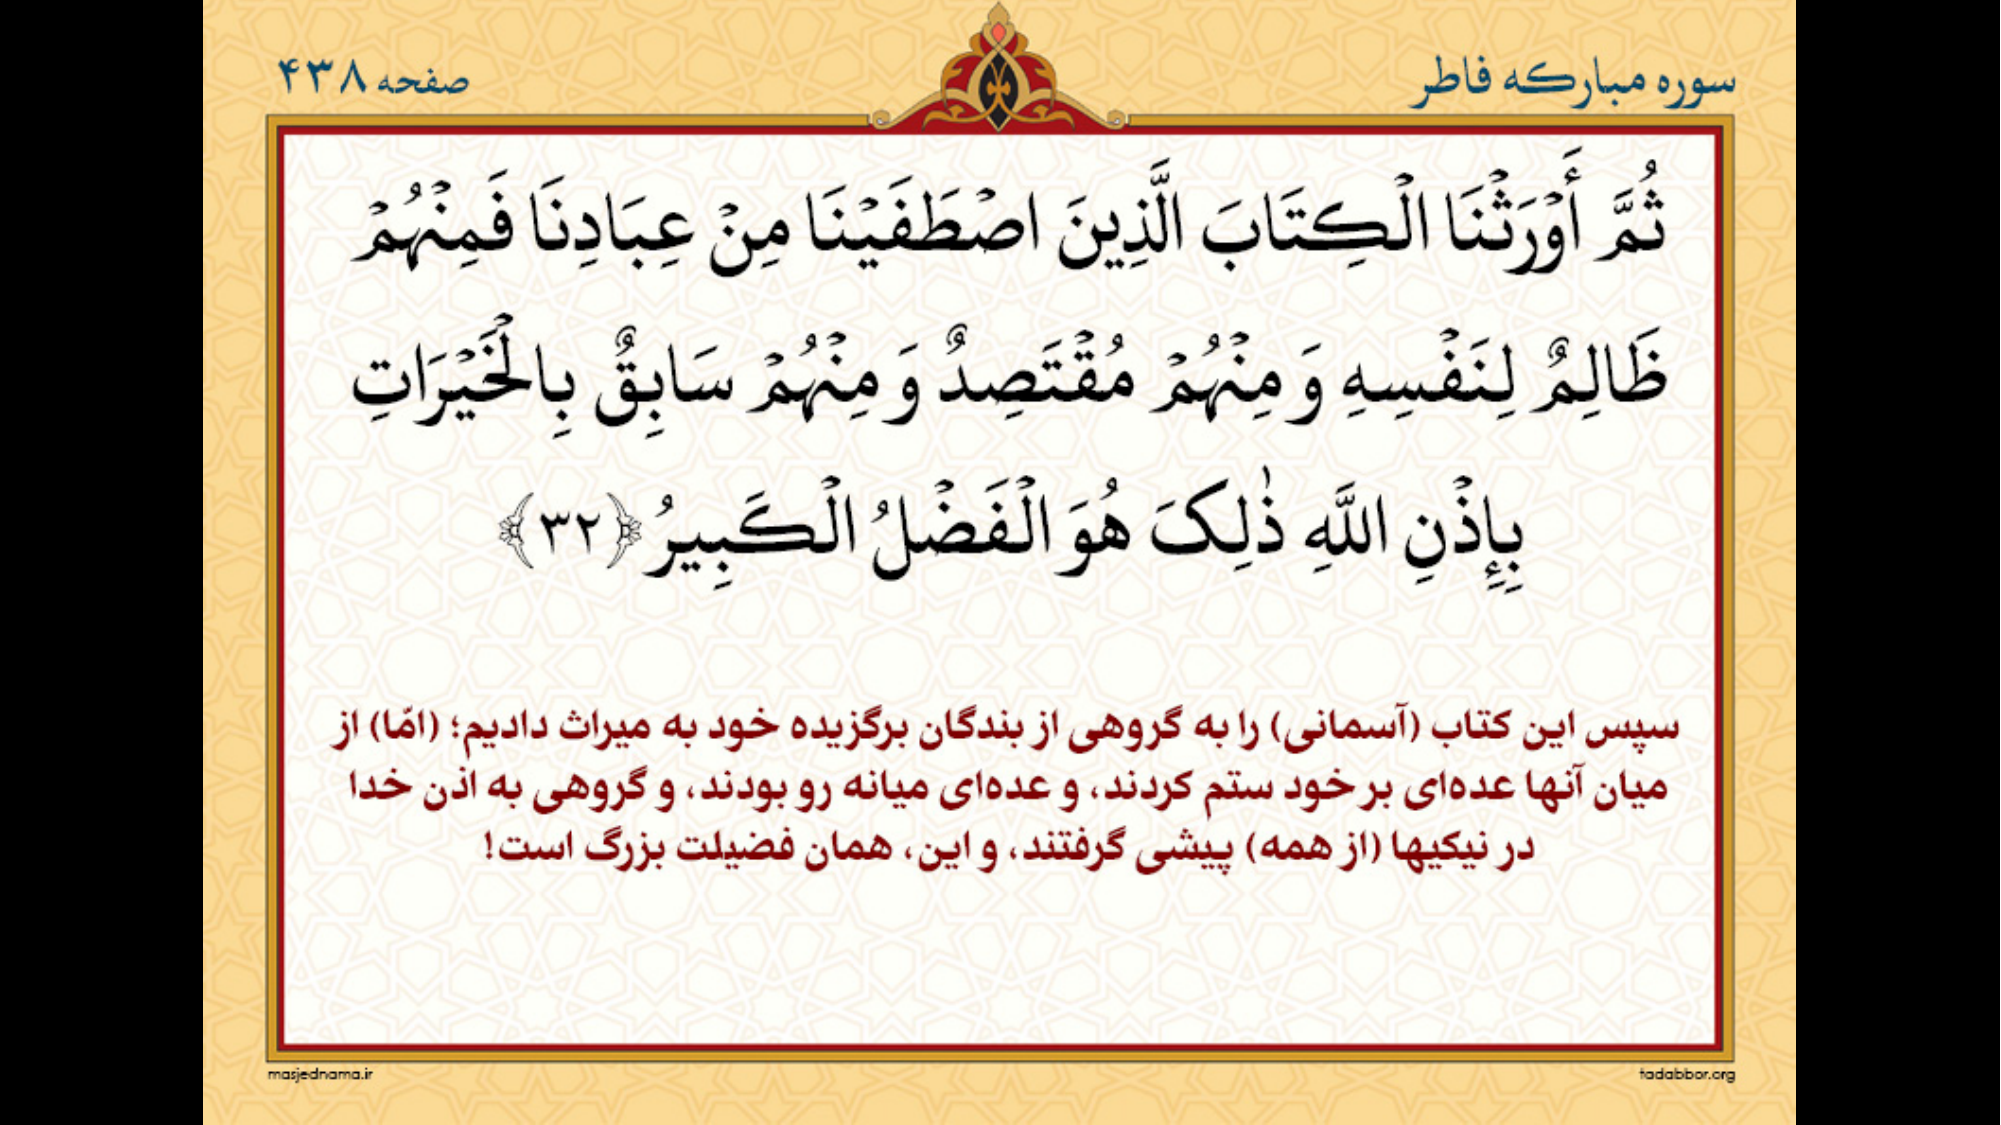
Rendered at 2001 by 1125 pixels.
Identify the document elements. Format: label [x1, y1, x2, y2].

picture [203, 0, 1796, 1125]
